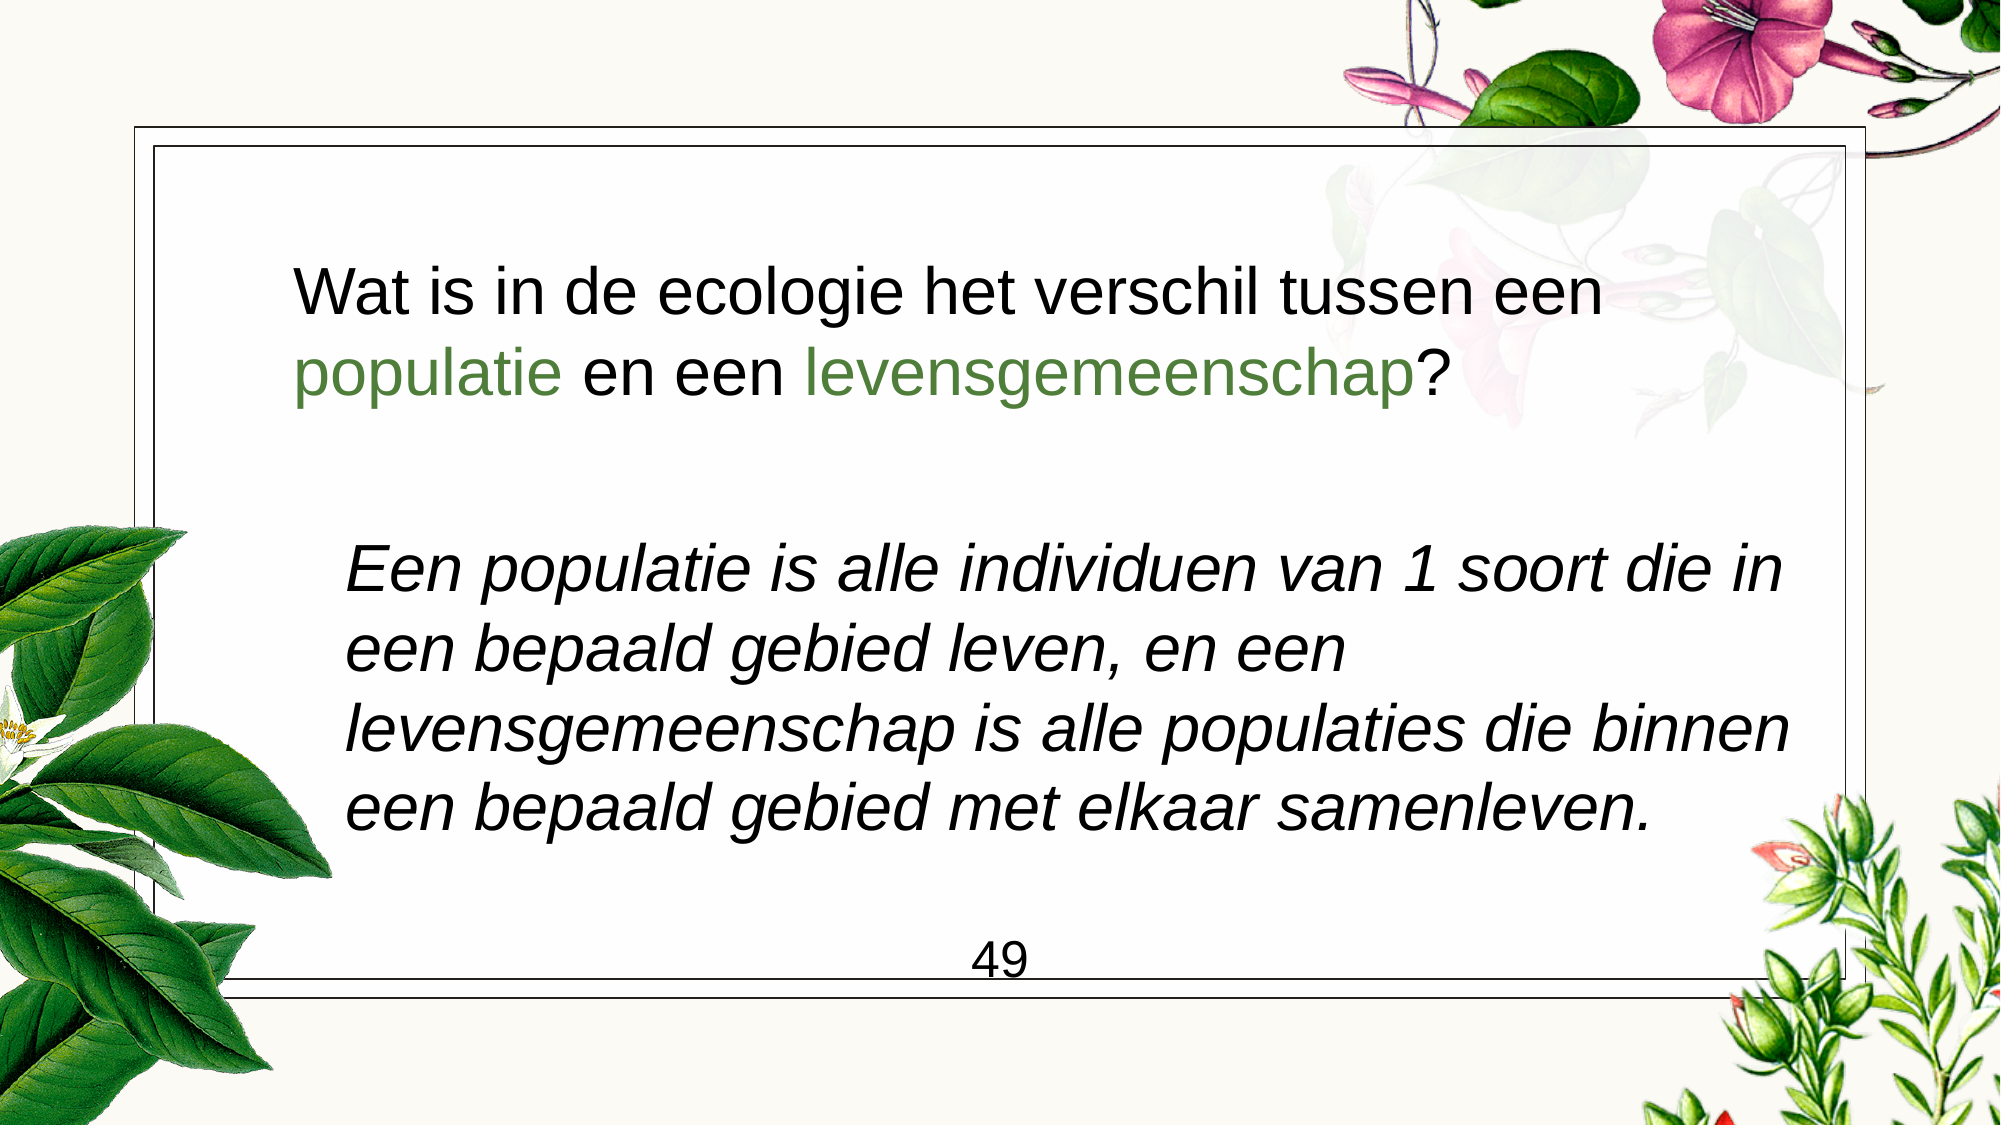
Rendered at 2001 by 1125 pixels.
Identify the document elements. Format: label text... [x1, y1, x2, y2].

title Wat is in de ecologie het verschil tussen een populatie en een levensgemeenschap? [273, 228, 1782, 437]
picture [0, 520, 335, 1125]
slide_number 49 [939, 905, 1060, 960]
picture [1324, 0, 2001, 466]
list Een populatie is alle individuen van 1 soort die in een bepaald gebied leven, en een levensgemeenschap is alle populaties die binnen een bepaald gebied met elkaar samenleven. [294, 504, 1827, 936]
picture [1532, 755, 2001, 1125]
